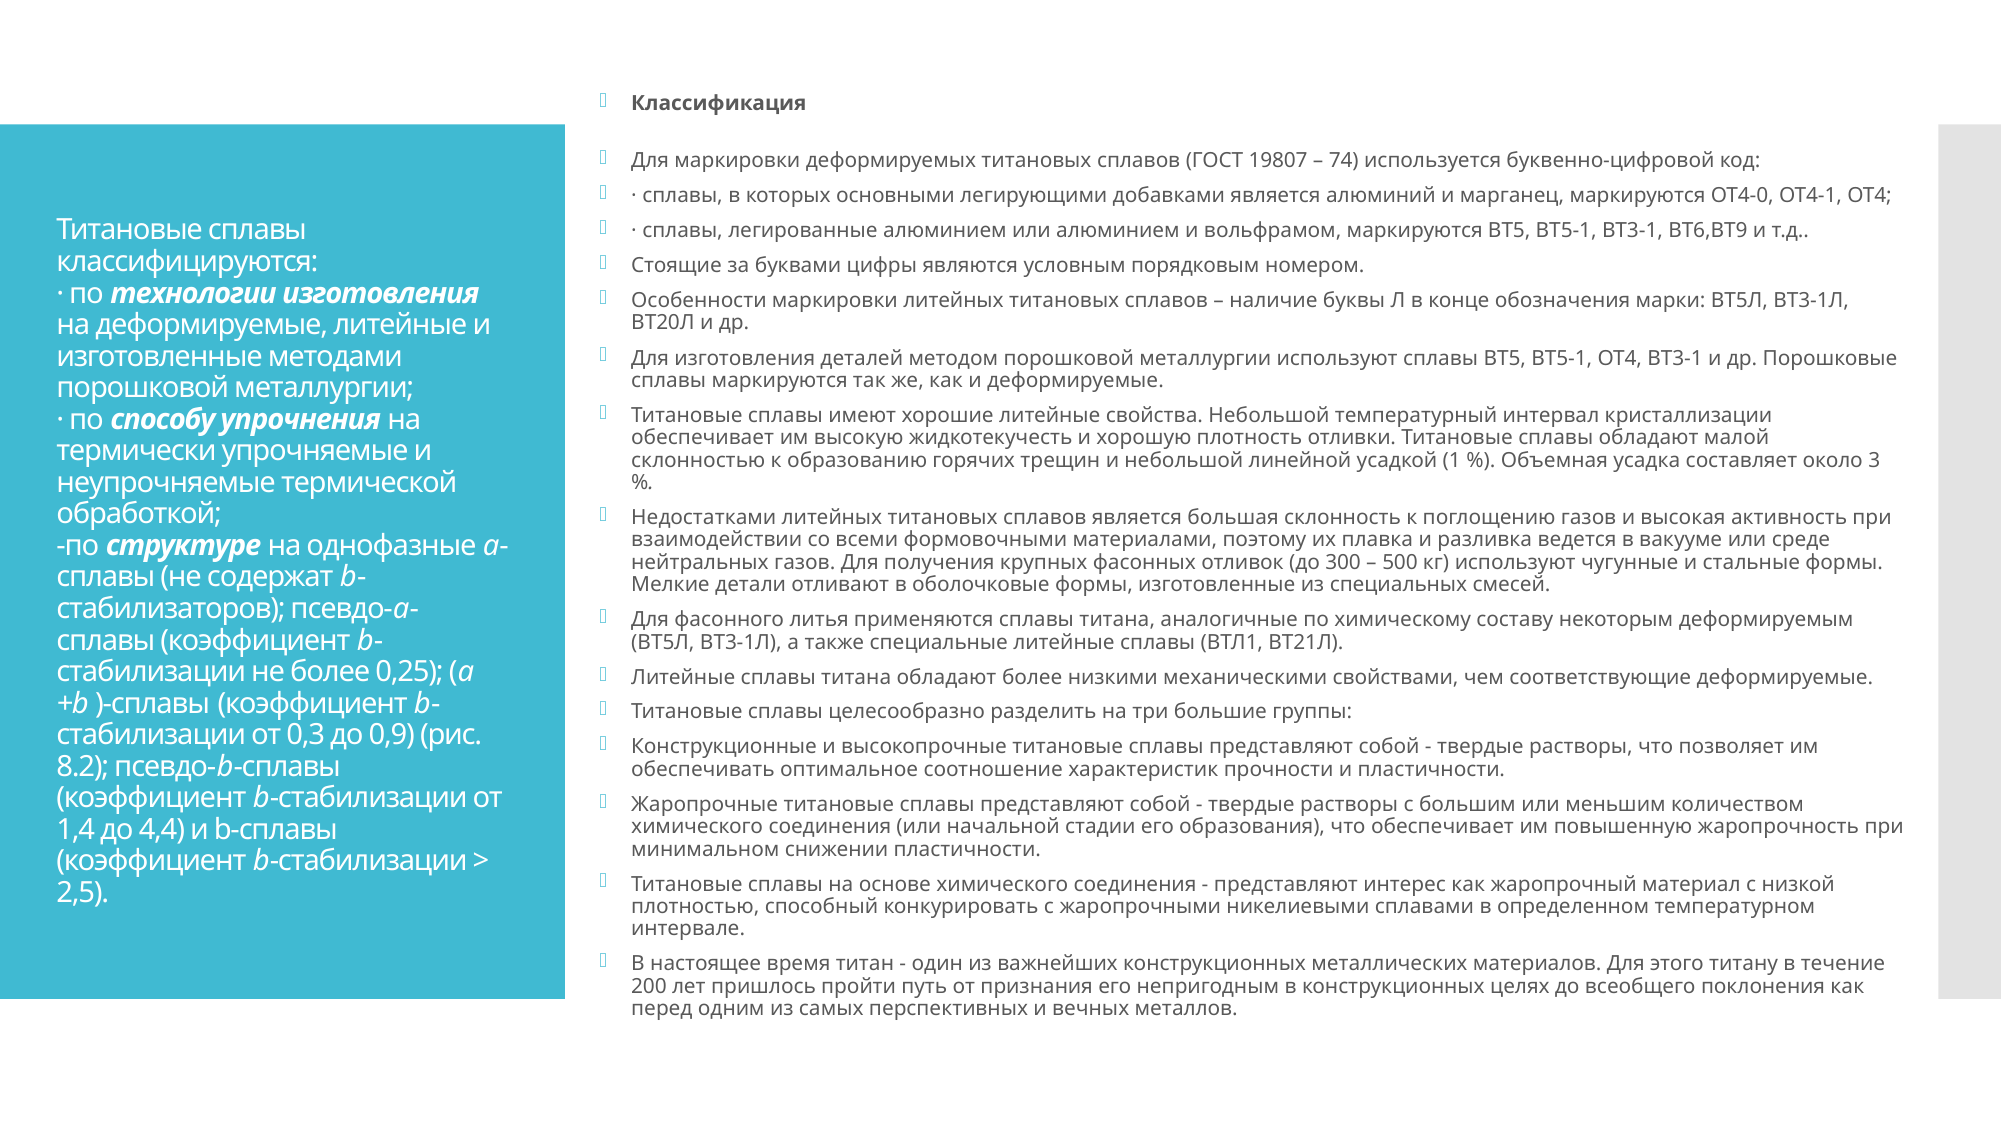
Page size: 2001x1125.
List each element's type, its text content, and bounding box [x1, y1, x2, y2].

title Титановые сплавы классифицируются: · по технологии изготовления на деформируемые, литейные и изготовленные методами порошковой металлургии; · по способу упрочнения на термически упрочняемые и неупрочняемые термической обработкой; -по структуре на однофазные a-сплавы (не содержат b-стабилизаторов); псевдо-a-сплавы (коэффициент b-стабилизации не более 0,25); (a +b )-сплавы (коэффициент b-стабилизации от 0,3 до 0,9) (рис. 8.2); псевдо-b-сплавы (коэффициент b-стабилизации от 1,4 до 4,4) и b-сплавы (коэффициент b-стабилизации > 2,5). [41, 184, 525, 940]
list Классификация Для маркировки деформируемых титановых сплавов (ГОСТ 19807 – 74) используется буквенно-цифровой код: · сплавы, в которых основными легирующими добавками является алюминий и марганец, маркируются ОТ4-0, ОТ4-1, ОТ4; · сплавы, легированные алюминием или алюминием и вольфрамом, маркируются ВТ5, ВТ5-1, ВТ3-1, ВТ6,ВТ9 и т.д.. Стоящие за буквами цифры являются условным порядковым номером. Особенности маркировки литейных титановых сплавов – наличие буквы Л в конце обозначения марки: ВТ5Л, ВТ3-1Л, ВТ20Л и др. Для изготовления деталей методом порошковой металлургии используют сплавы ВТ5, ВТ5-1, ОТ4, ВТ3-1 и др. Порошковые сплавы маркируются так же, как и деформируемые. Титановые сплавы имеют хорошие литейные свойства. Небольшой температурный интервал кристаллизации обеспечивает им высокую жидкотекучесть и хорошую плотность отливки. Титановые сплавы обладают малой склонностью к образованию горячих трещин и небольшой линейной усадкой (1 %). Объемная усадка составляет около 3 %. Недостатками литейных титановых сплавов является большая склонность к поглощению газов и высокая активность при взаимодействии со всеми формовочными материалами, поэтому их плавка и разливка ведется в вакууме или среде нейтральных газов. Для получения крупных фасонных отливок (до 300 – 500 кг) используют чугунные и стальные формы. Мелкие детали отливают в оболочковые формы, изготовленные из специальных смесей. Для фасонного литья применяются сплавы титана, аналогичные по химическому составу некоторым деформируемым (ВТ5Л, ВТ3-1Л), а также специальные литейные сплавы (ВТЛ1, ВТ21Л). Литейные сплавы титана обладают более низкими механическими свойствами, чем соответствующие деформируемые. Титановые сплавы целесообразно разделить на три большие группы: Конструкционные и высокопрочные титановые сплавы представляют собой - твердые растворы, что позволяет им обеспечивать оптимальное соотношение характеристик прочности и пластичности. Жаропрочные титановые сплавы представляют собой - твердые растворы с большим или меньшим количеством химического соединения (или начальной стадии его образования), что обеспечивает им повышенную жаропрочность при минимальном снижении пластичности. Титановые сплавы на основе химического соединения - представляют интерес как жаропрочный материал с низкой плотностью, способный конкурировать с жаропрочными никелиевыми сплавами в определенном температурном интервале. В настоящее время титан - один из важнейших конструкционных металлических материалов. Для этого титану в течение 200 лет пришлось пройти путь от признания его непригодным в конструкционных целях до всеобщего поклонения как перед одним из самых перспективных и вечных металлов. [584, 85, 1920, 1059]
